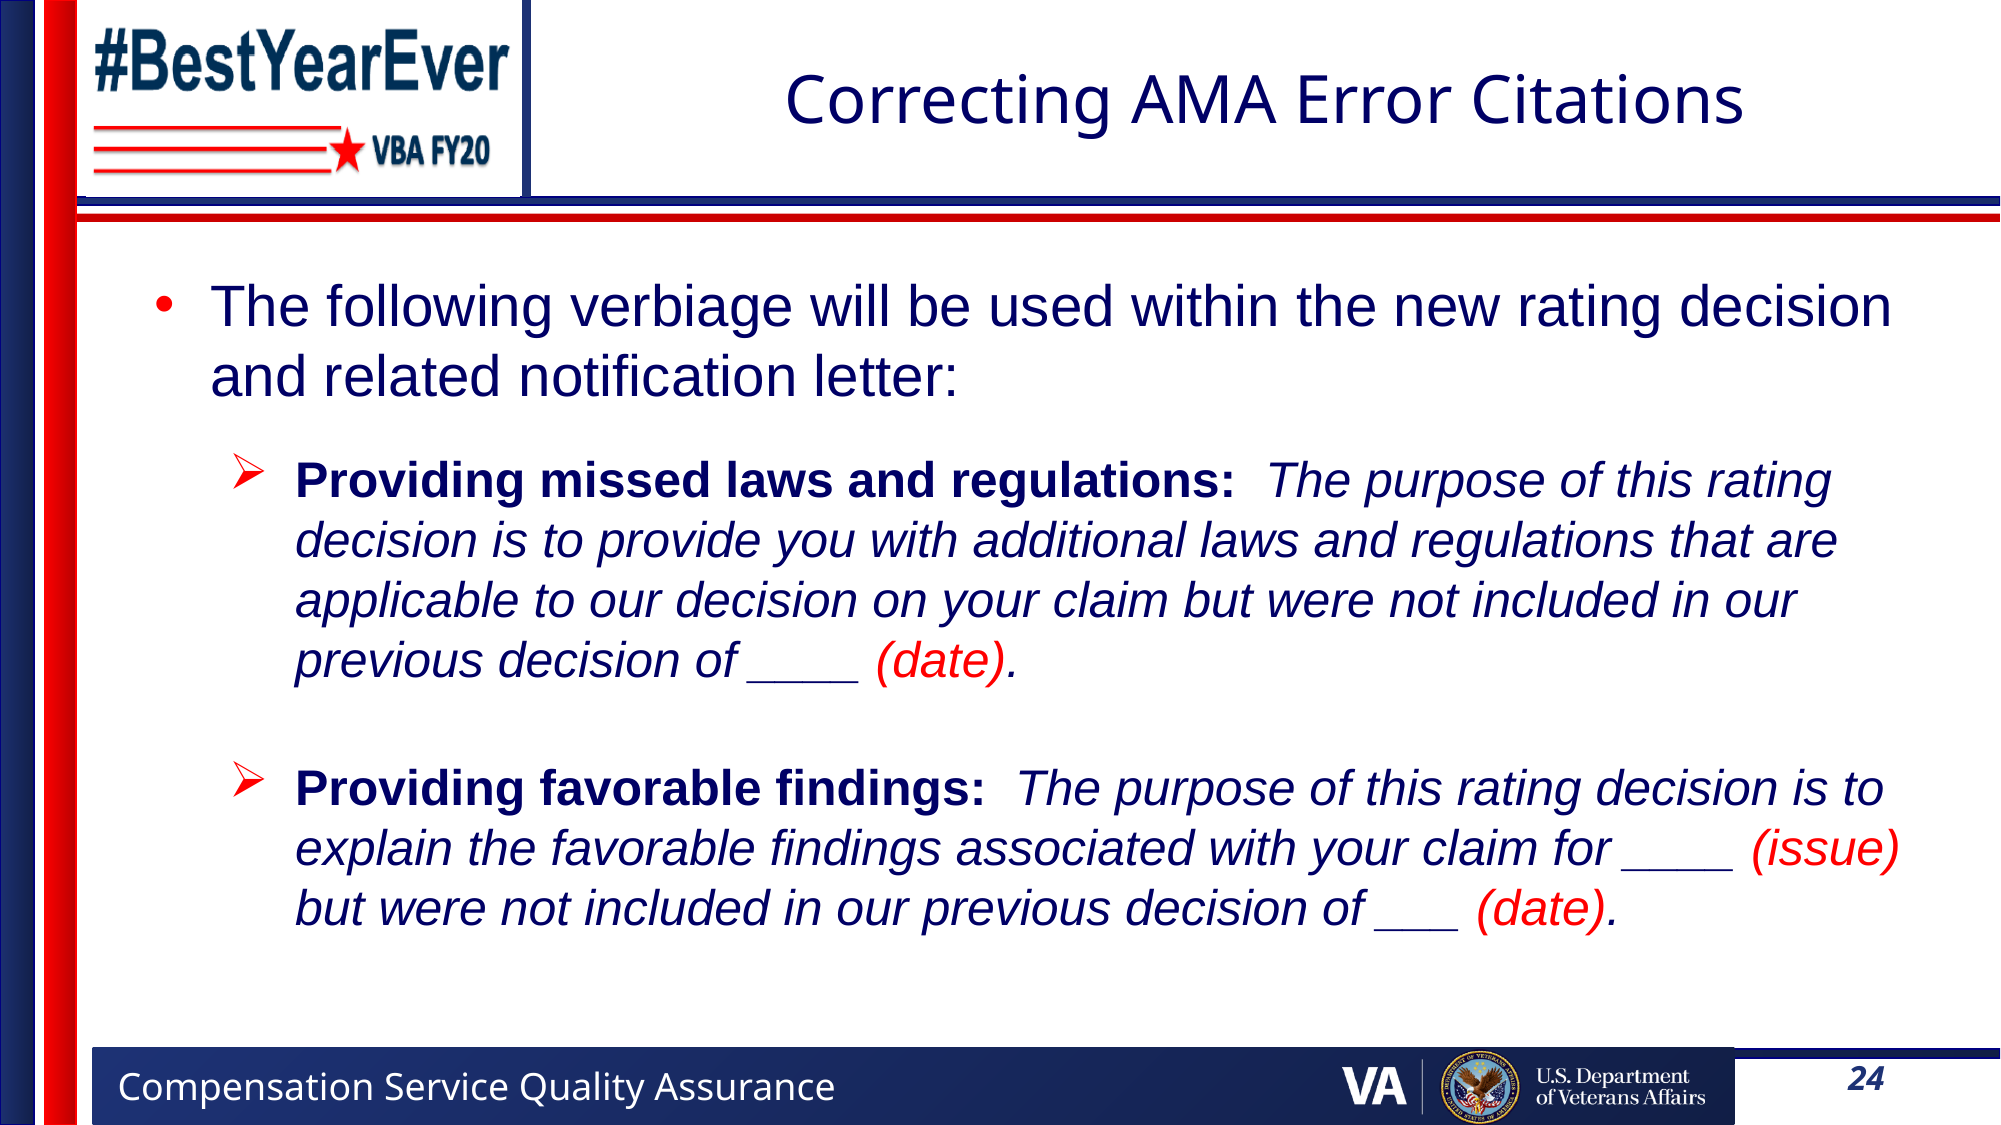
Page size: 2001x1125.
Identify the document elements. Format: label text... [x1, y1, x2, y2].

picture [86, 8, 520, 197]
list The following verbiage will be used within the new rating decision and related notification letter: Providing missed laws and regulations: The purpose of this rating decision is to provide you with additional laws and regulations that are applicable to our decision on your claim but were not included in our previous decision of ____ (date). Providing favorable findings: The purpose of this rating decision is to explain the favorable findings associated with your claim for ____ (issue) but were not included in our previous decision of ___ (date). [138, 260, 1935, 1031]
slide_number 24 [1733, 1042, 2000, 1118]
title Correcting AMA Error Citations [531, 0, 2000, 194]
picture [1342, 1049, 1705, 1125]
